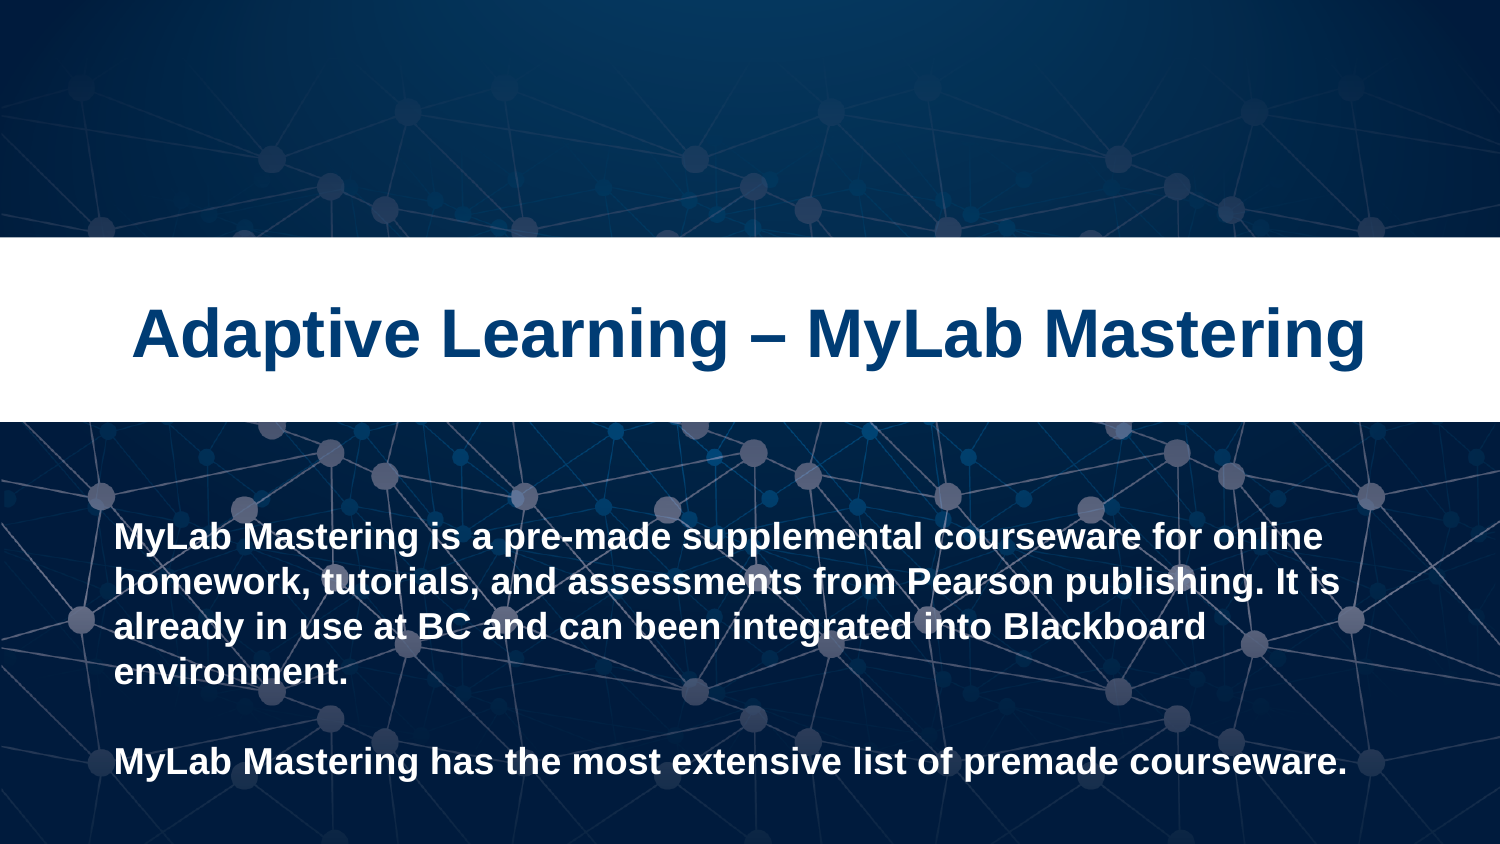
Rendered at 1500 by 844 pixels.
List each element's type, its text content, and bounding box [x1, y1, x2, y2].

text_box MyLab Mastering is a pre-made supplemental courseware for online homework, tutorials, and assessments from Pearson publishing. It is already in use at BC and can been integrated into Blackboard environment. MyLab Mastering has the most extensive list of premade courseware. [98, 505, 1367, 790]
title Adaptive Learning – MyLab Mastering [0, 237, 1500, 422]
picture [0, 422, 1500, 844]
picture [0, 0, 1500, 237]
